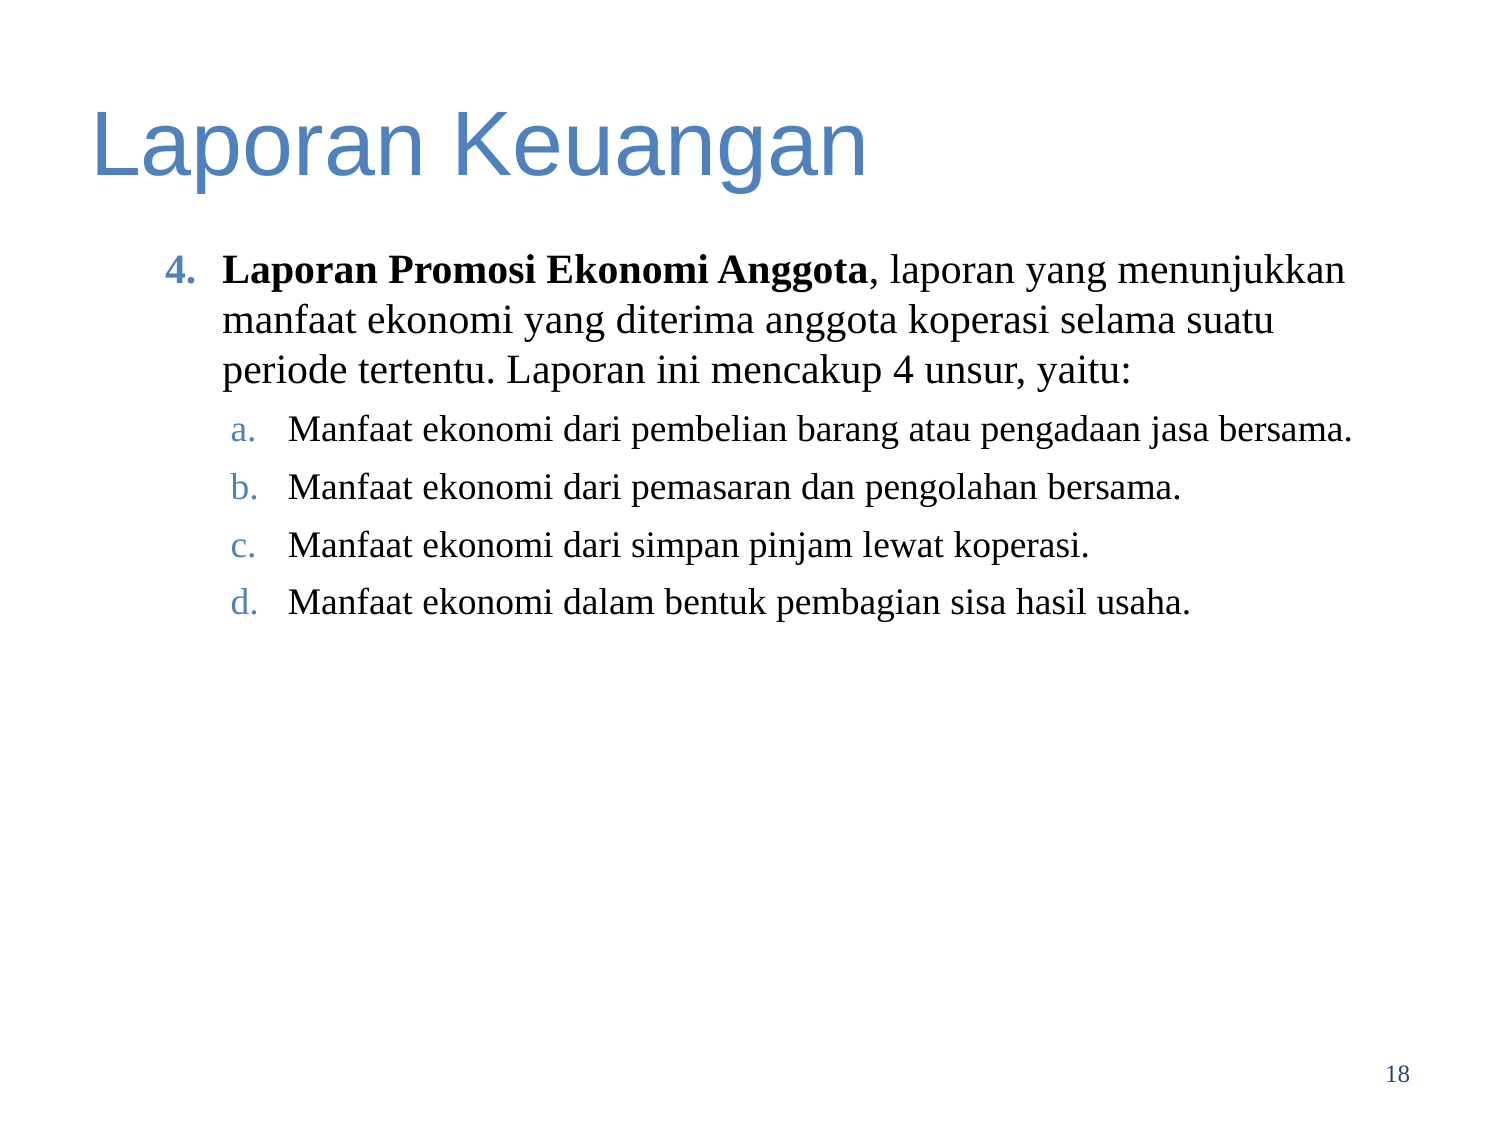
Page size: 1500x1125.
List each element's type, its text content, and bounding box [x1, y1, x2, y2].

slide_number 18 [1074, 1042, 1425, 1103]
title Laporan Keuangan [75, 45, 1425, 233]
list Laporan Promosi Ekonomi Anggota, laporan yang menunjukkan manfaat ekonomi yang diterima anggota koperasi selama suatu periode tertentu. Laporan ini mencakup 4 unsur, yaitu: Manfaat ekonomi dari pembelian barang atau pengadaan jasa bersama. Manfaat ekonomi dari pemasaran dan pengolahan bersama. Manfaat ekonomi dari simpan pinjam lewat koperasi. Manfaat ekonomi dalam bentuk pembagian sisa hasil usaha. [75, 234, 1425, 1032]
